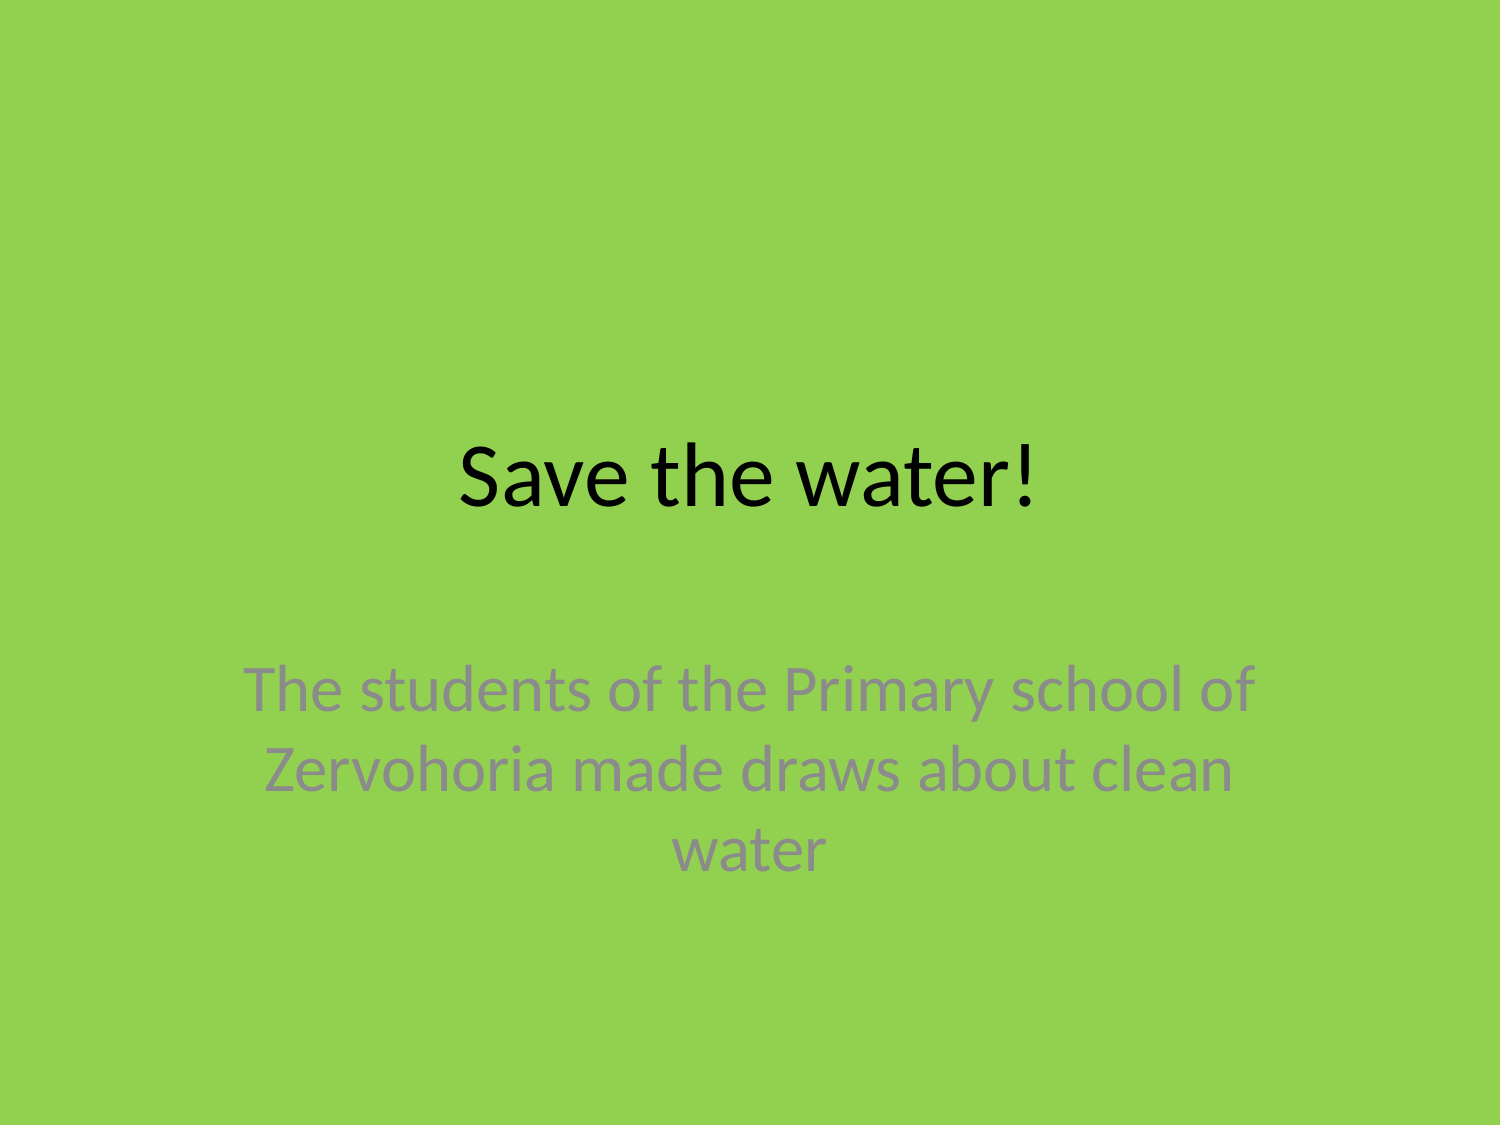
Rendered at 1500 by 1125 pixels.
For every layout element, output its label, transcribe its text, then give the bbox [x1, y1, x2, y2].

title Save the water! [112, 349, 1388, 591]
subtitle The students of the Primary school of Zervohoria made draws about clean water [225, 637, 1275, 925]
